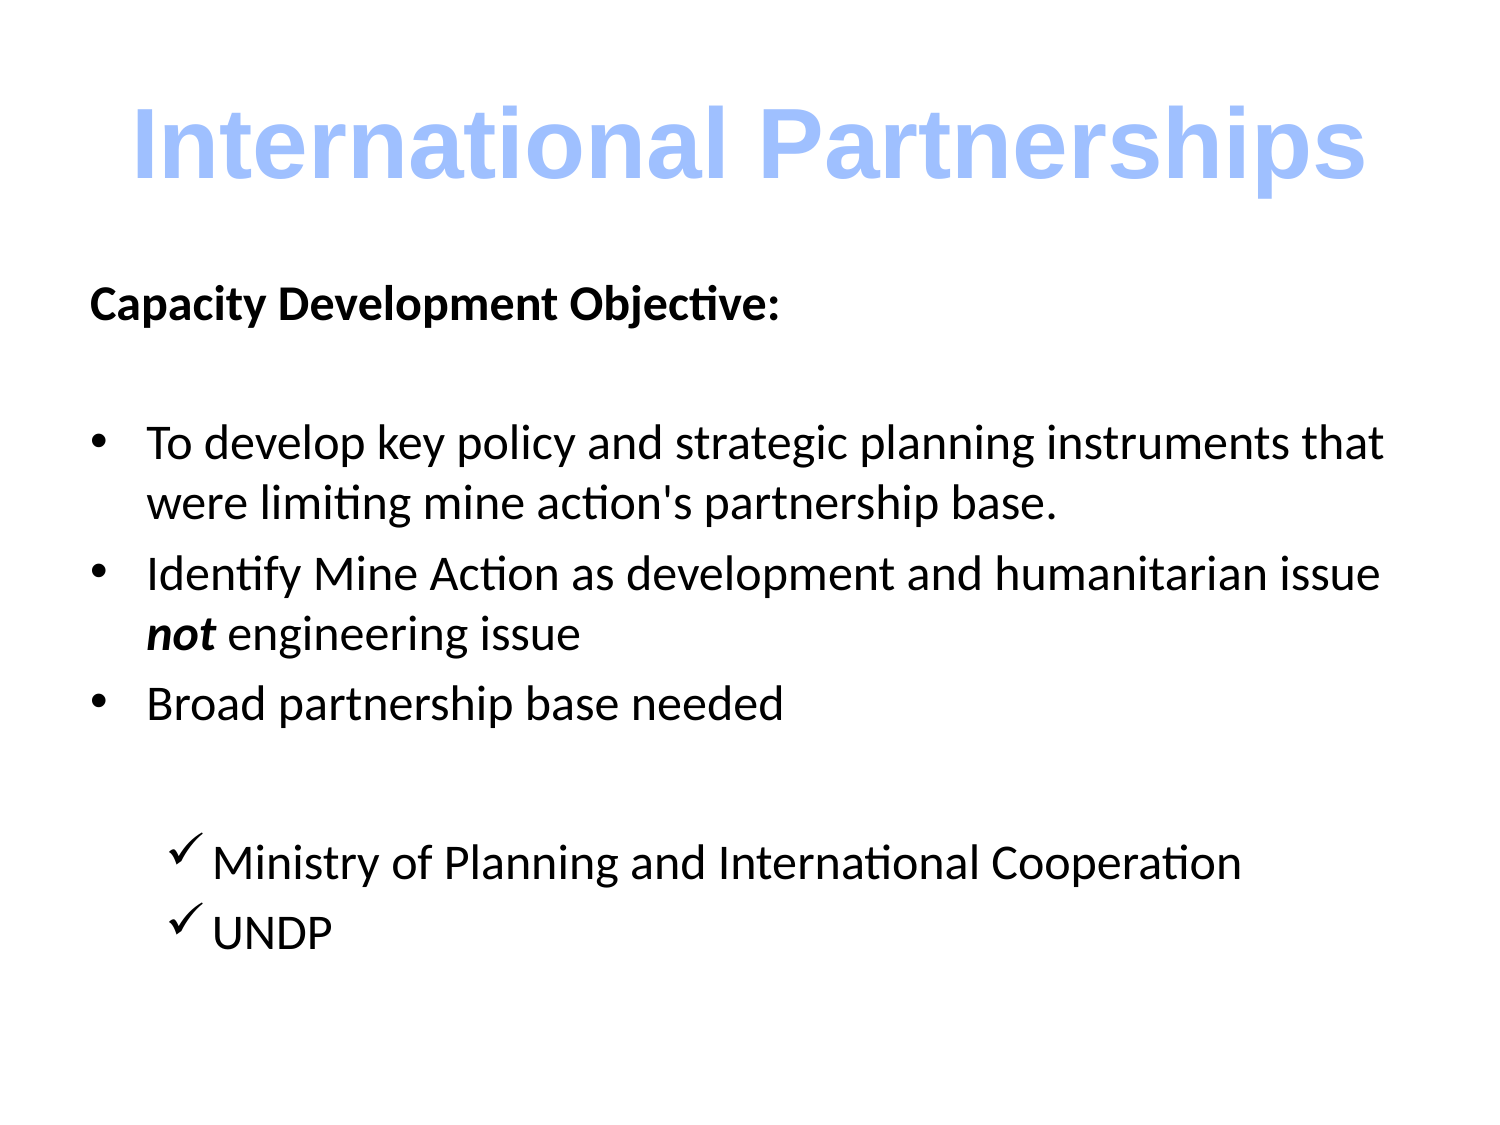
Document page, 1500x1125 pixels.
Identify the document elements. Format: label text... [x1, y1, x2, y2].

list Capacity Development Objective: To develop key policy and strategic planning instruments that were limiting mine action's partnership base. Identify Mine Action as development and humanitarian issue not engineering issue Broad partnership base needed Ministry of Planning and International Cooperation UNDP [74, 262, 1413, 988]
title International Partnerships [74, 44, 1426, 233]
